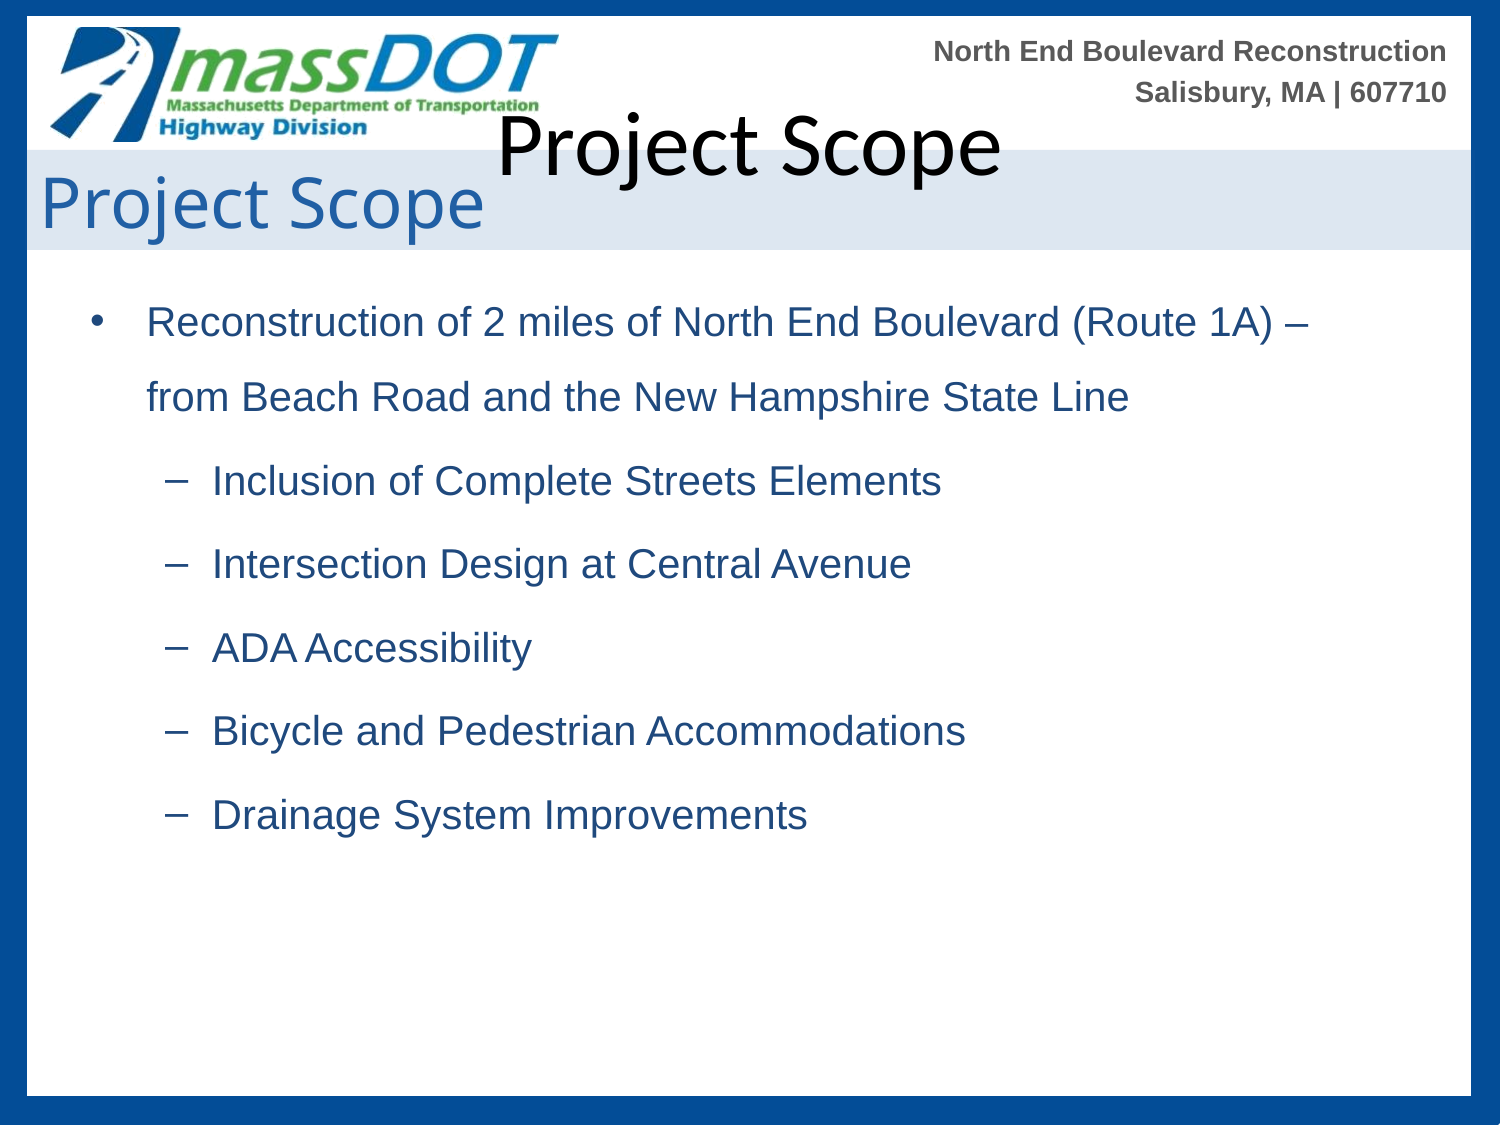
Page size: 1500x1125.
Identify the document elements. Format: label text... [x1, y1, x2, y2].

picture [50, 27, 559, 142]
text_box North End Boulevard Reconstruction Salisbury, MA | 607710 [799, 24, 1463, 138]
list Reconstruction of 2 miles of North End Boulevard (Route 1A) – from Beach Road and the New Hampshire State Line Inclusion of Complete Streets Elements Intersection Design at Central Avenue ADA Accessibility Bicycle and Pedestrian Accommodations Drainage System Improvements [75, 262, 1388, 1005]
text_box Project Scope [24, 149, 1475, 250]
title Project Scope [75, 45, 1425, 233]
